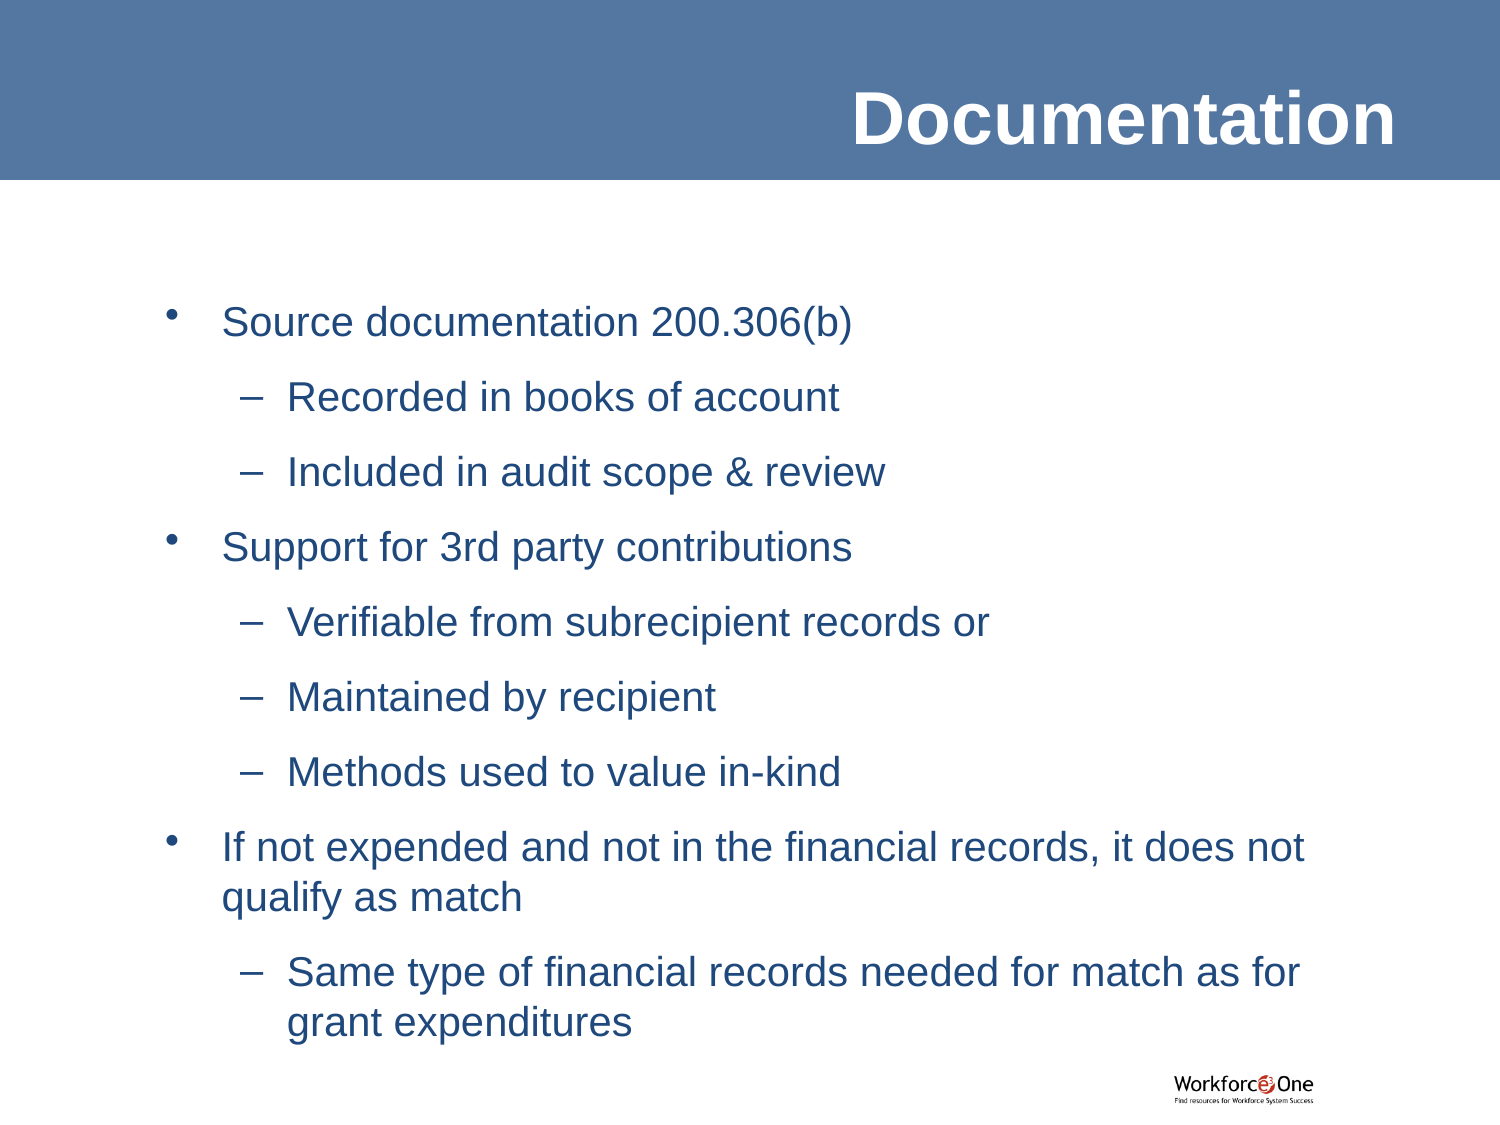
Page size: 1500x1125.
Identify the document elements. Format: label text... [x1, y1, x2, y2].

picture [1162, 1049, 1325, 1125]
list Source documentation 200.306(b) Recorded in books of account Included in audit scope & review Support for 3rd party contributions Verifiable from subrecipient records or Maintained by recipient Methods used to value in-kind If not expended and not in the financial records, it does not qualify as match Same type of financial records needed for match as for grant expenditures [150, 287, 1413, 950]
list Documentation [174, 62, 1413, 200]
